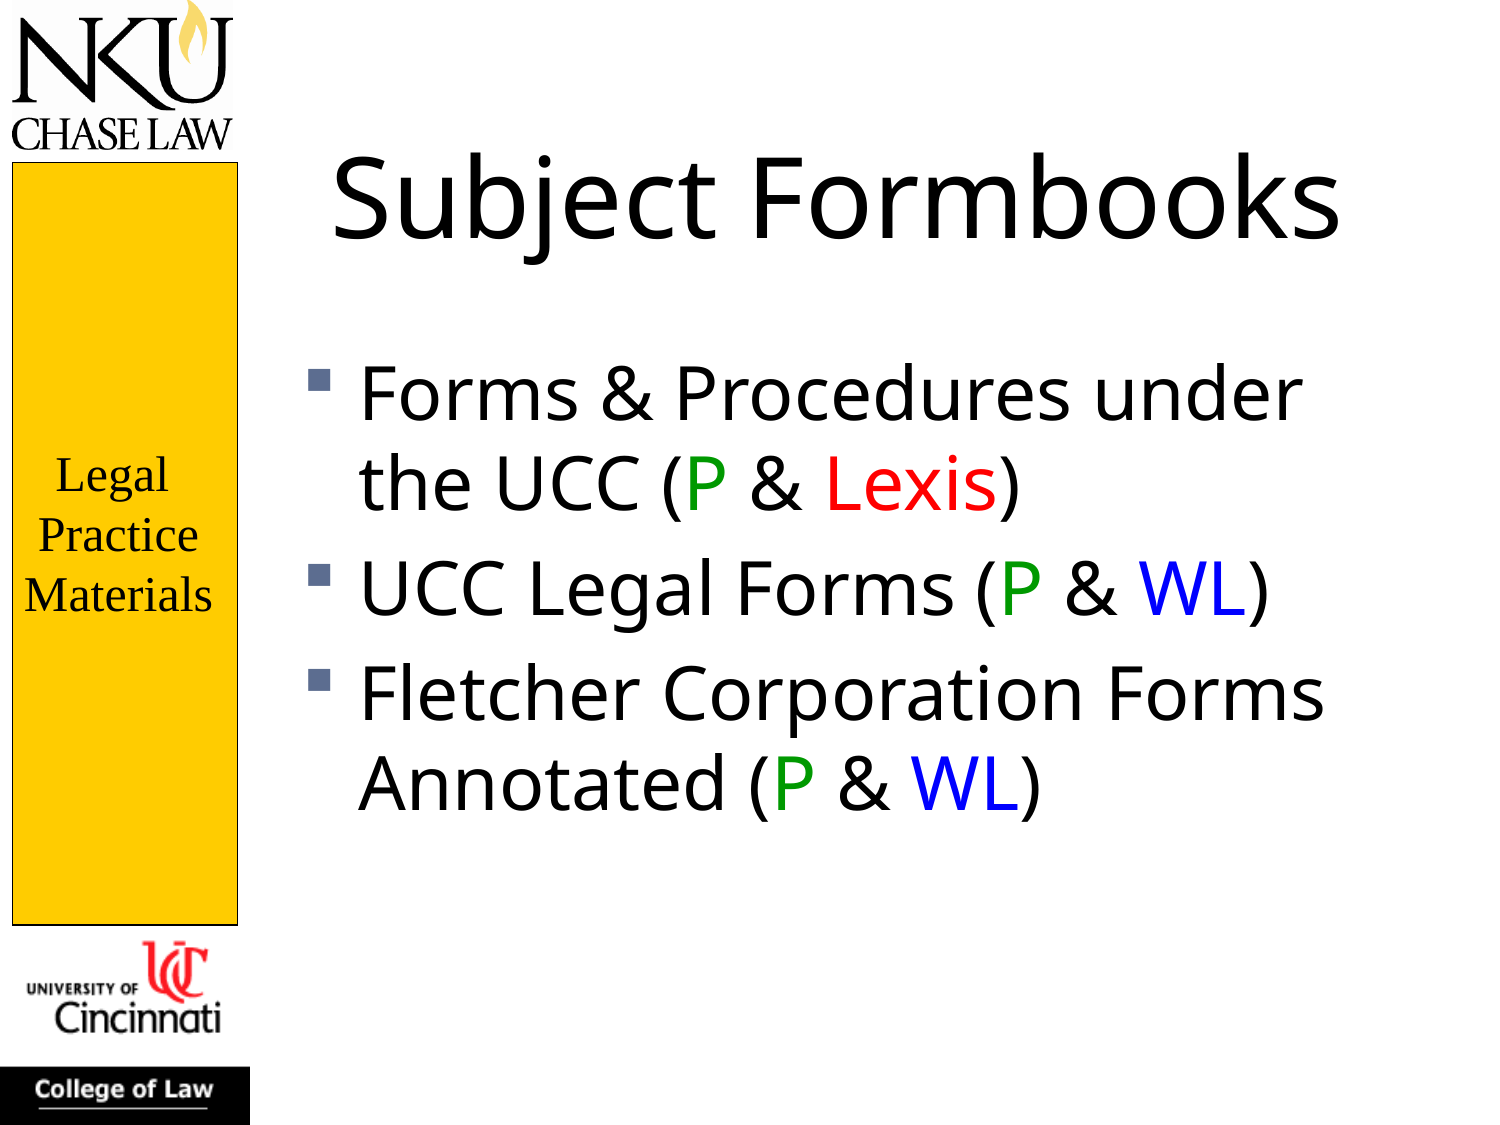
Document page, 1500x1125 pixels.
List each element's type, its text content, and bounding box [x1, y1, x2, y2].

list Forms & Procedures under the UCC (P & Lexis) UCC Legal Forms (P & WL) Fletcher Corporation Forms Annotated (P & WL) [287, 337, 1363, 1088]
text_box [0, 0, 251, 1125]
title Subject Formbooks [287, 99, 1388, 288]
